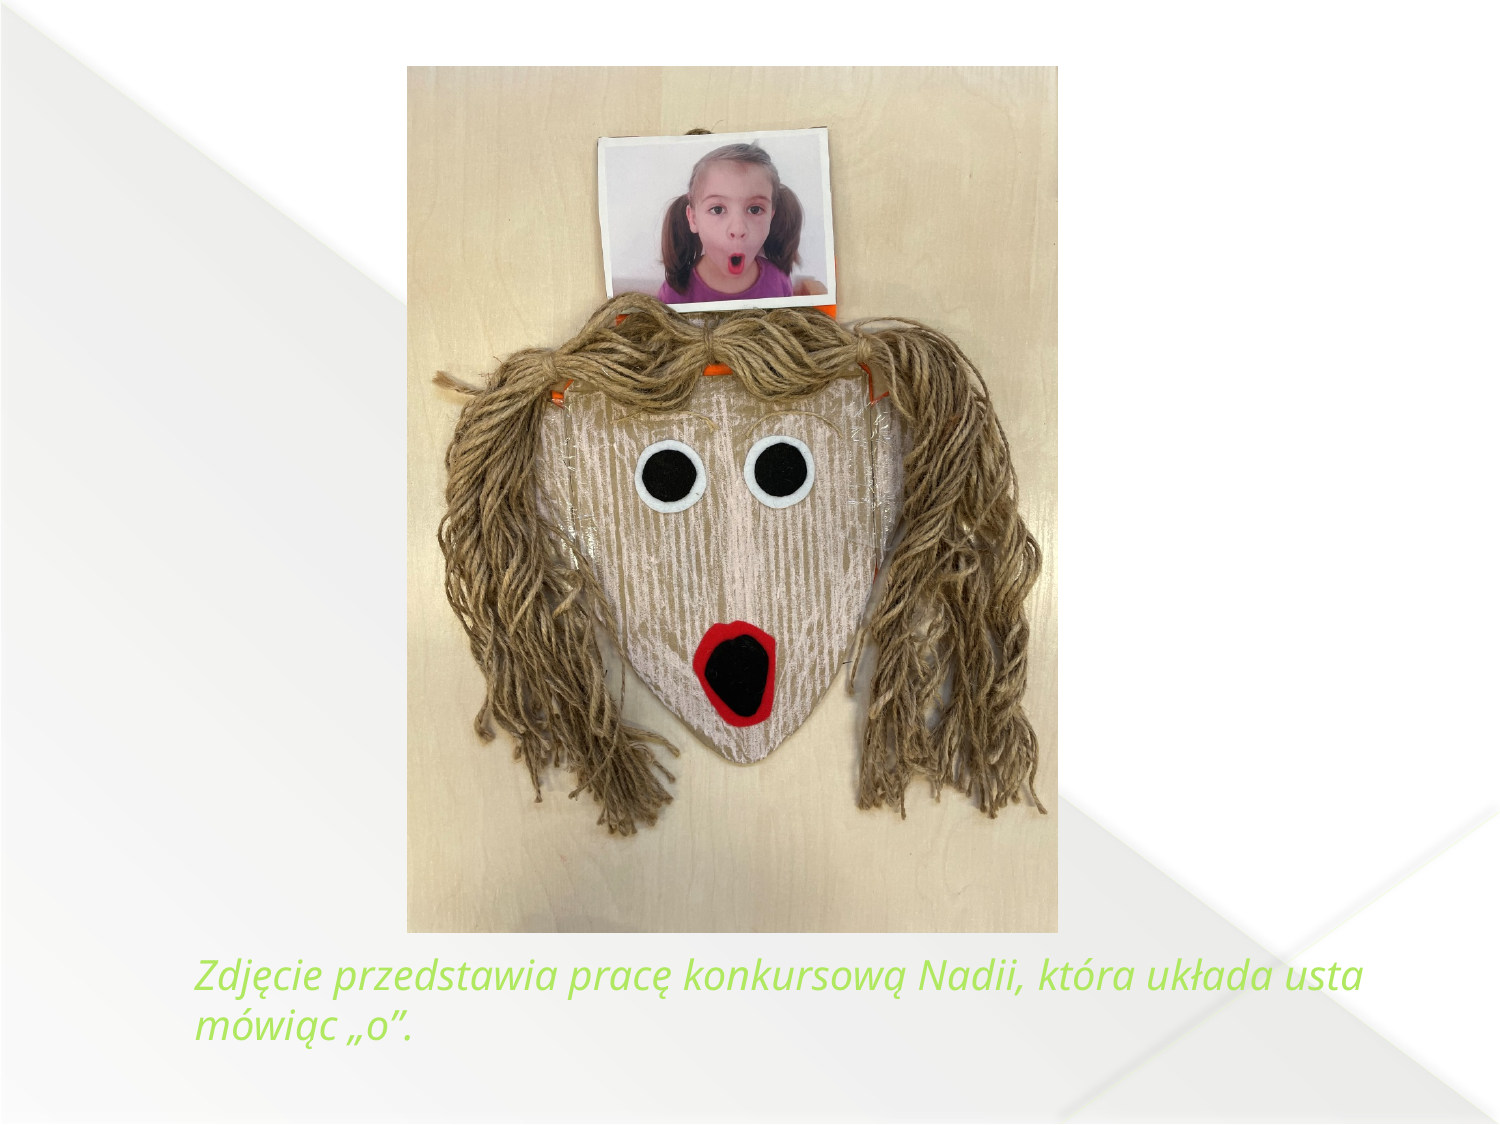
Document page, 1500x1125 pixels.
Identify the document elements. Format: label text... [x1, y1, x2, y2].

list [407, 66, 1058, 933]
title Zdjęcie przedstawia pracę konkursową Nadii, która układa usta mówiąc „o”. [100, 905, 1451, 1093]
